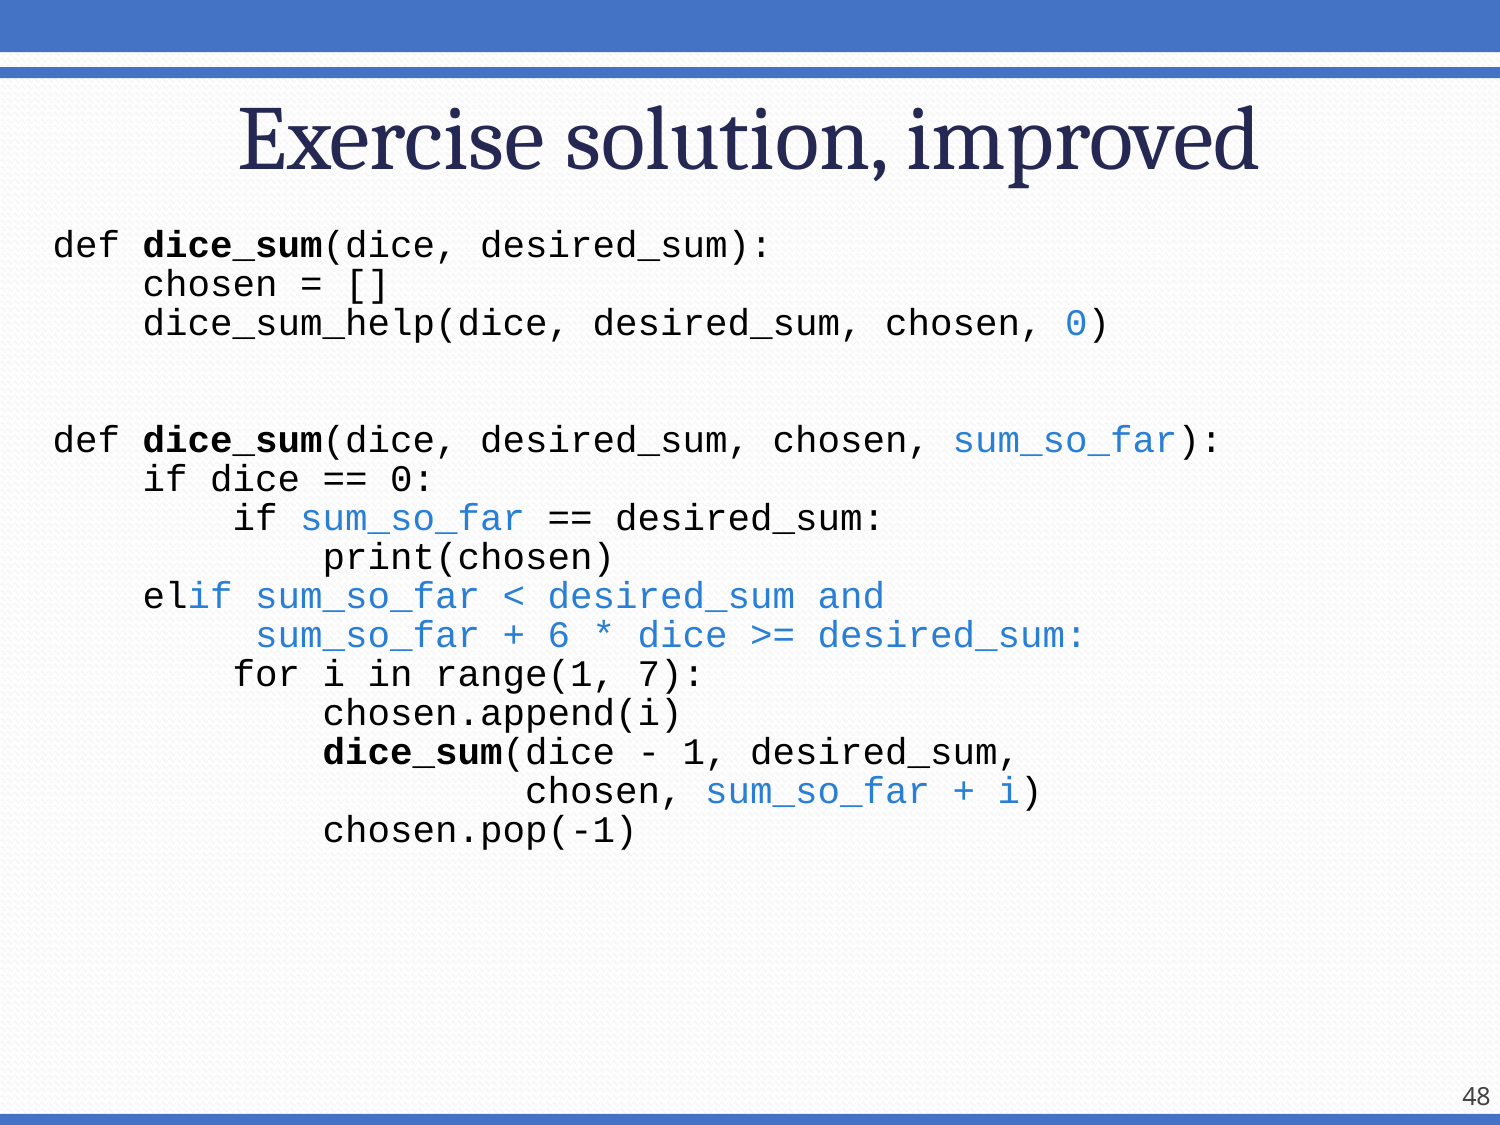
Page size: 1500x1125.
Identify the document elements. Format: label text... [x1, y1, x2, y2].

title Exercise solution, improved [75, 72, 1425, 188]
list def dice_sum(dice, desired_sum): chosen = [] dice_sum_help(dice, desired_sum, chosen, 0) def dice_sum(dice, desired_sum, chosen, sum_so_far): if dice == 0: if sum_so_far == desired_sum: print(chosen) elif sum_so_far < desired_sum and sum_so_far + 6 * dice >= desired_sum: for i in range(1, 7): chosen.append(i) dice_sum(dice - 1, desired_sum, chosen, sum_so_far + i) chosen.pop(-1) [37, 224, 1500, 1075]
